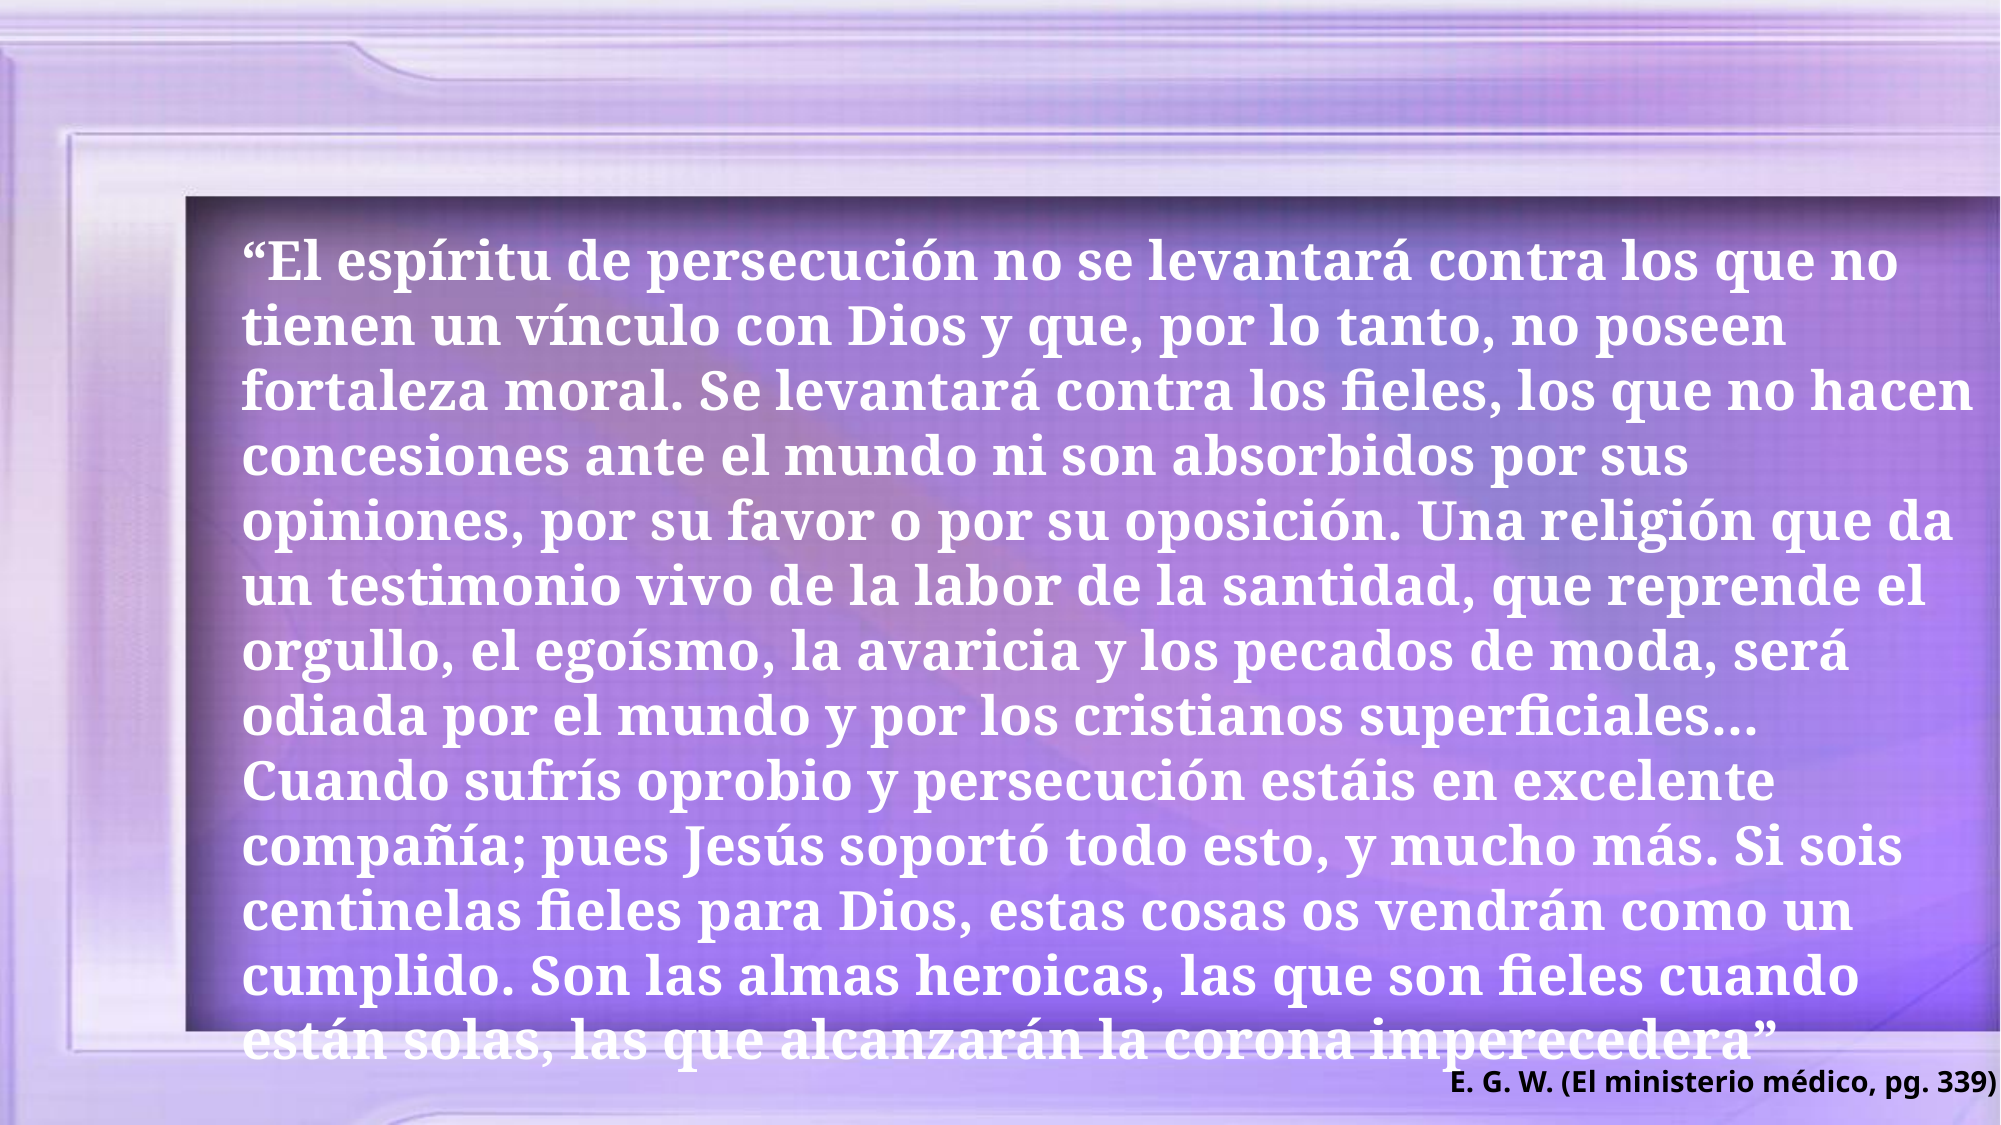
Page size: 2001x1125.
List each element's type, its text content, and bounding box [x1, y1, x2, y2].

text_box “El espíritu de persecución no se levantará contra los que no tienen un vínculo con Dios y que, por lo tanto, no poseen fortaleza moral. Se levantará contra los fieles, los que no hacen concesiones ante el mundo ni son absorbidos por sus opiniones, por su favor o por su oposición. Una religión que da un testimonio vivo de la labor de la santidad, que reprende el orgullo, el egoísmo, la avaricia y los pecados de moda, será odiada por el mundo y por los cristianos superficiales... Cuando sufrís oprobio y persecución estáis en excelente compañía; pues Jesús soportó todo esto, y mucho más. Si sois centinelas fieles para Dios, estas cosas os vendrán como un cumplido. Son las almas heroicas, las que son fieles cuando están solas, las que alcanzarán la corona imperecedera” [226, 219, 1994, 1079]
picture [0, 0, 2001, 1125]
text_box E. G. W. (El ministerio médico, pg. 339) [1434, 1056, 2000, 1106]
